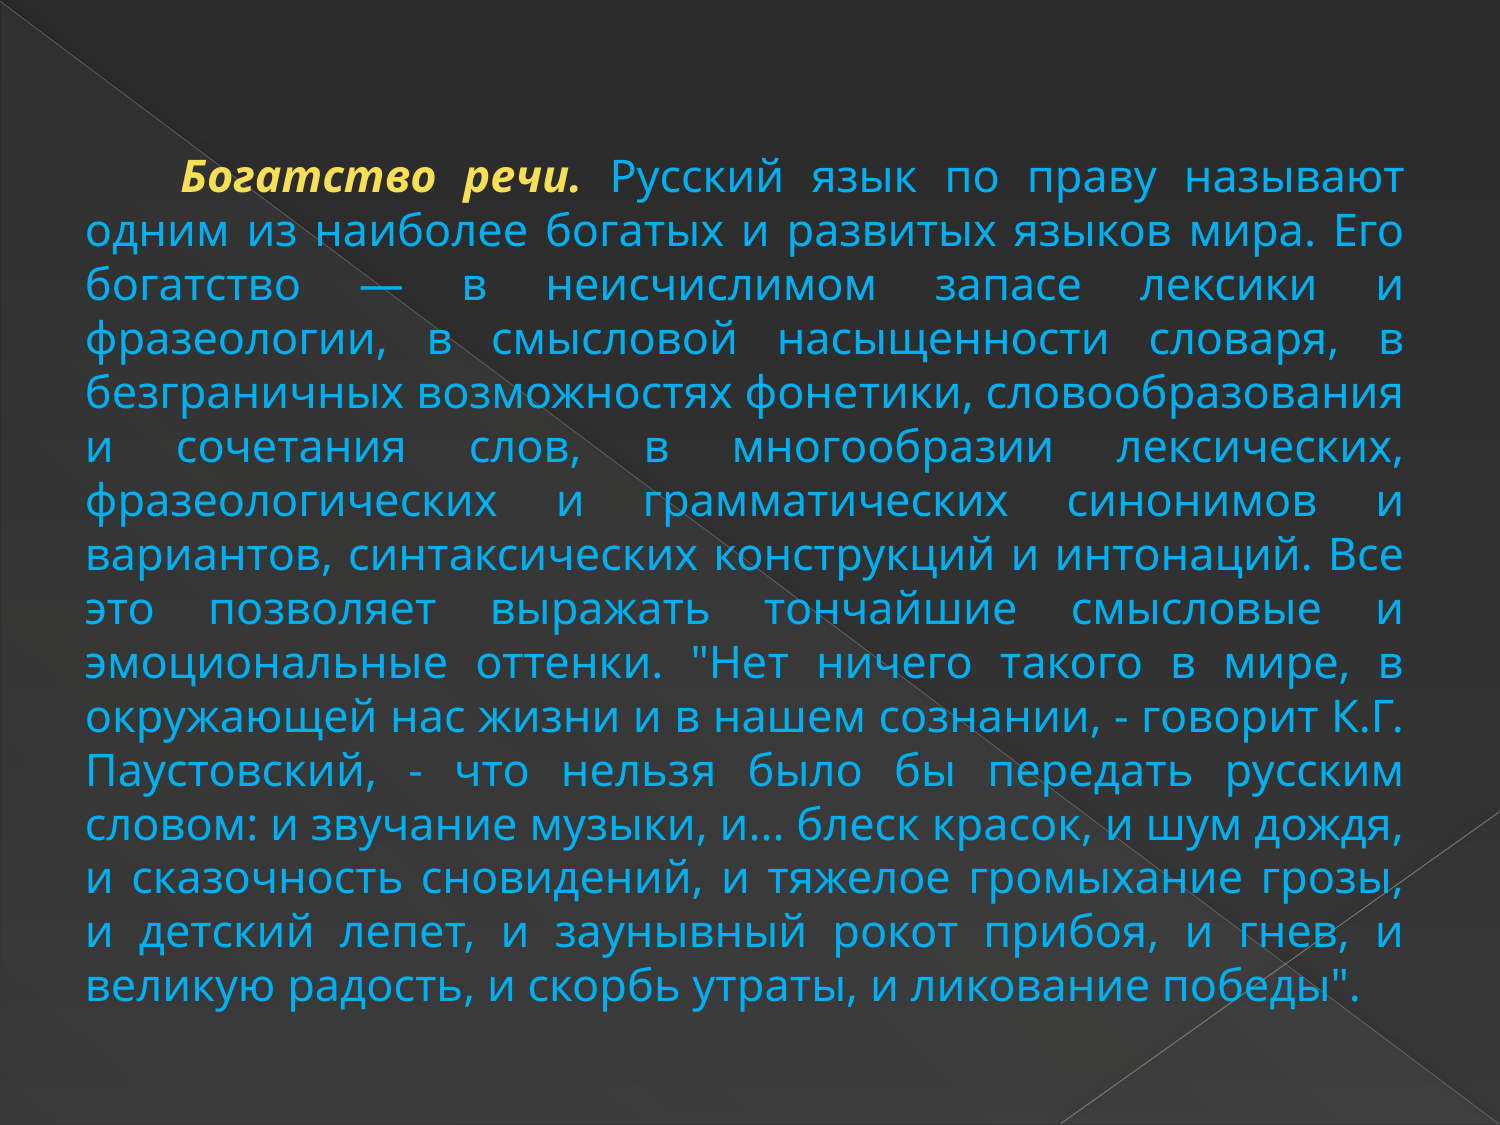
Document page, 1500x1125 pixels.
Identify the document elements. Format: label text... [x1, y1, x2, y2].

list Богатство речи. Русский язык по праву называют одним из наиболее богатых и развитых языков мира. Его богатство — в неисчислимом запасе лексики и фразеологии, в смысловой насыщенности словаря, в безграничных возможностях фонетики, словообразования и сочетания слов, в многообразии лексических, фразеологических и грамматических синонимов и вариантов, синтаксических конструкций и интонаций. Все это позволяет выражать тончайшие смысловые и эмоциональные оттенки. "Нет ничего такого в мире, в окружающей нас жизни и в нашем сознании, - говорит К.Г. Паустовский, - что нельзя было бы передать русским словом: и звучание музыки, и... блеск красок, и шум дождя, и сказочность сновидений, и тяжелое громыхание грозы, и детский лепет, и заунывный рокот прибоя, и гнев, и великую радость, и скорбь утраты, и ликование победы". [70, 140, 1421, 1043]
